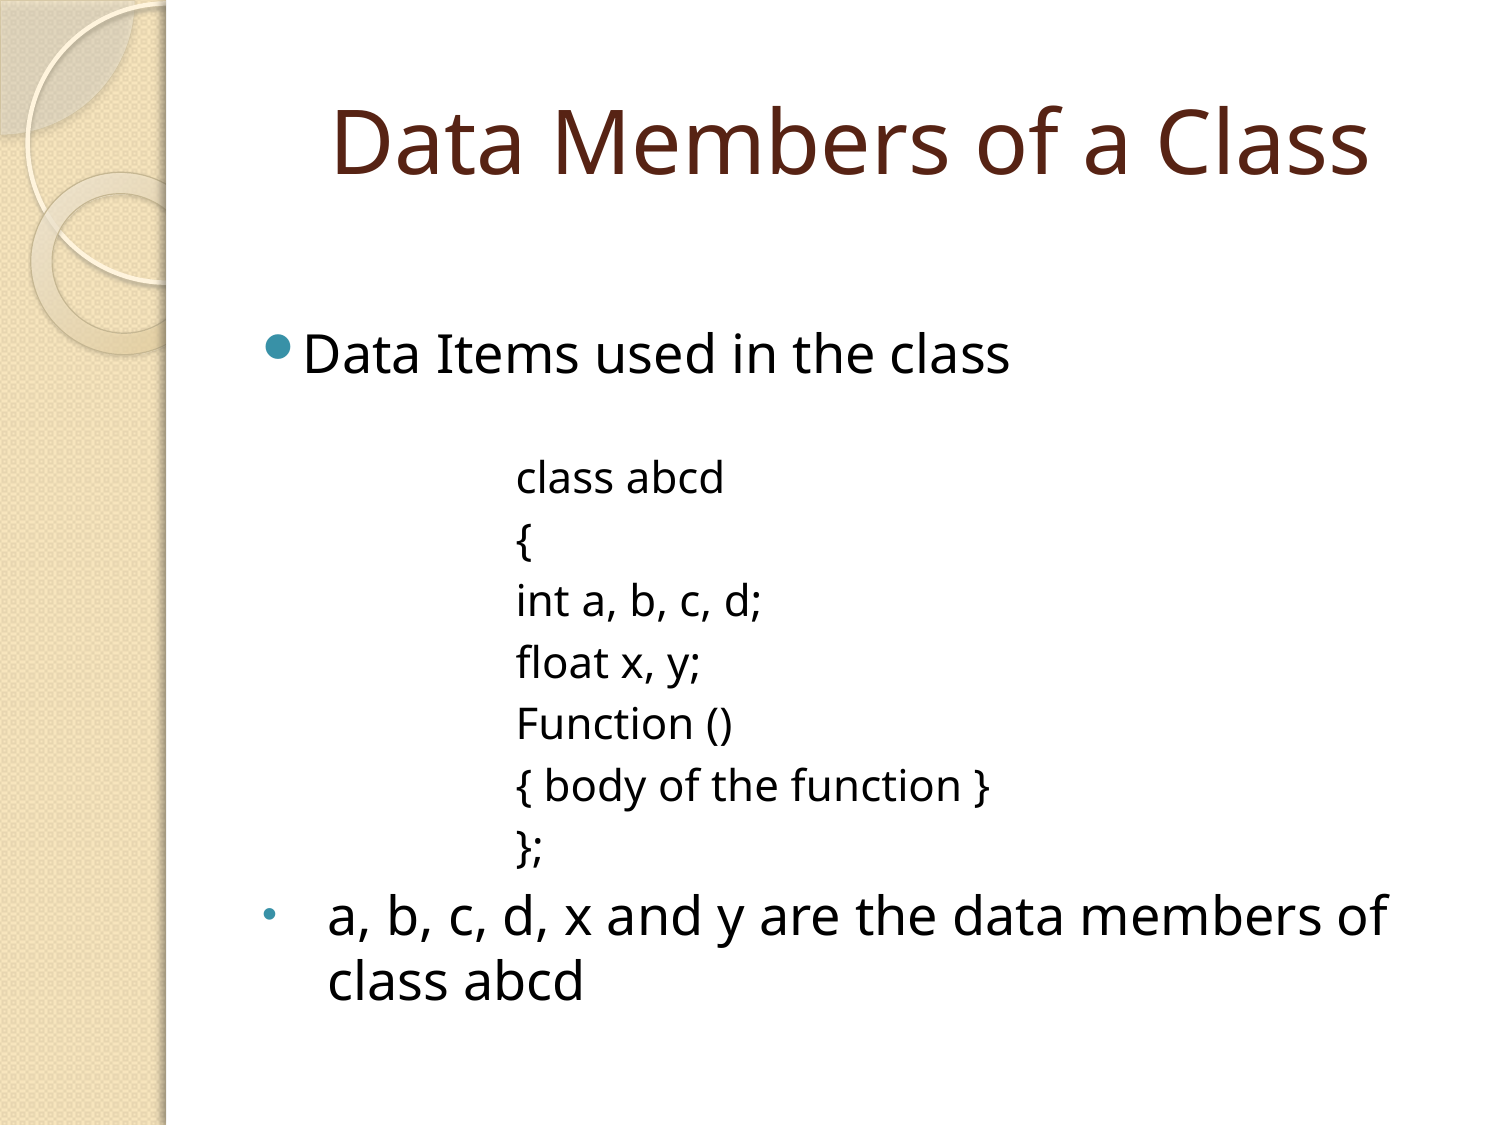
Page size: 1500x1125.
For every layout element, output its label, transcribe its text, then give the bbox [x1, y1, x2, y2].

list Data Items used in the class class abcd { int a, b, c, d; float x, y; Function () { body of the function } }; a, b, c, d, x and y are the data members of class abcd [235, 237, 1466, 1025]
title Data Members of a Class [235, 45, 1466, 233]
